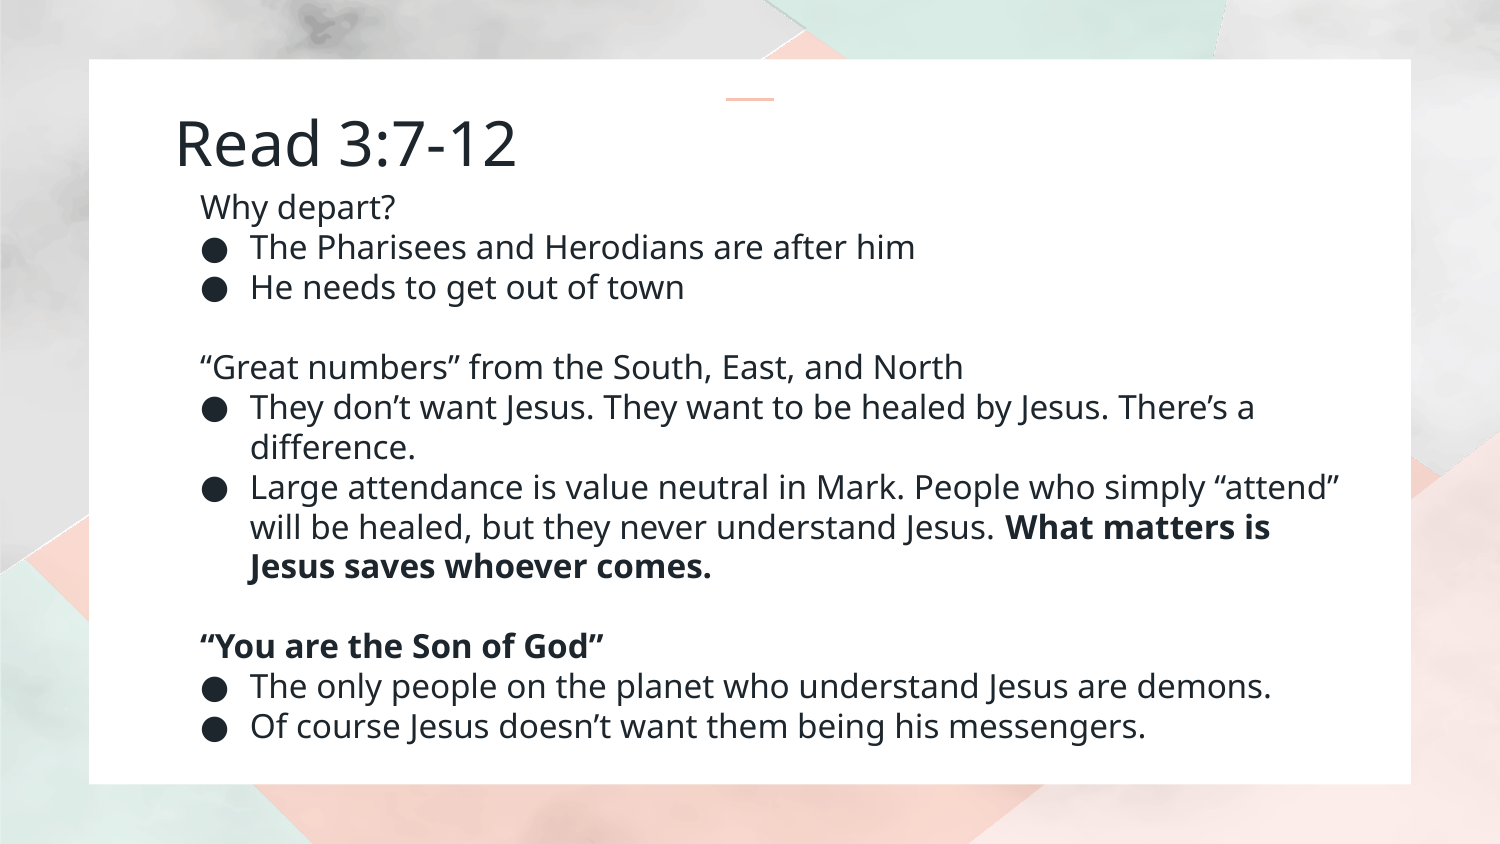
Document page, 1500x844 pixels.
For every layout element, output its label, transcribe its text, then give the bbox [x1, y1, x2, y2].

picture [0, 0, 1500, 844]
title Read 3:7-12 [160, 89, 1013, 171]
list Why depart? The Pharisees and Herodians are after him He needs to get out of town “Great numbers” from the South, East, and North They don’t want Jesus. They want to be healed by Jesus. There’s a difference. Large attendance is value neutral in Mark. People who simply “attend” will be healed, but they never understand Jesus. What matters is Jesus saves whoever comes. “You are the Son of God” The only people on the planet who understand Jesus are demons. Of course Jesus doesn’t want them being his messengers. [160, 171, 1374, 730]
